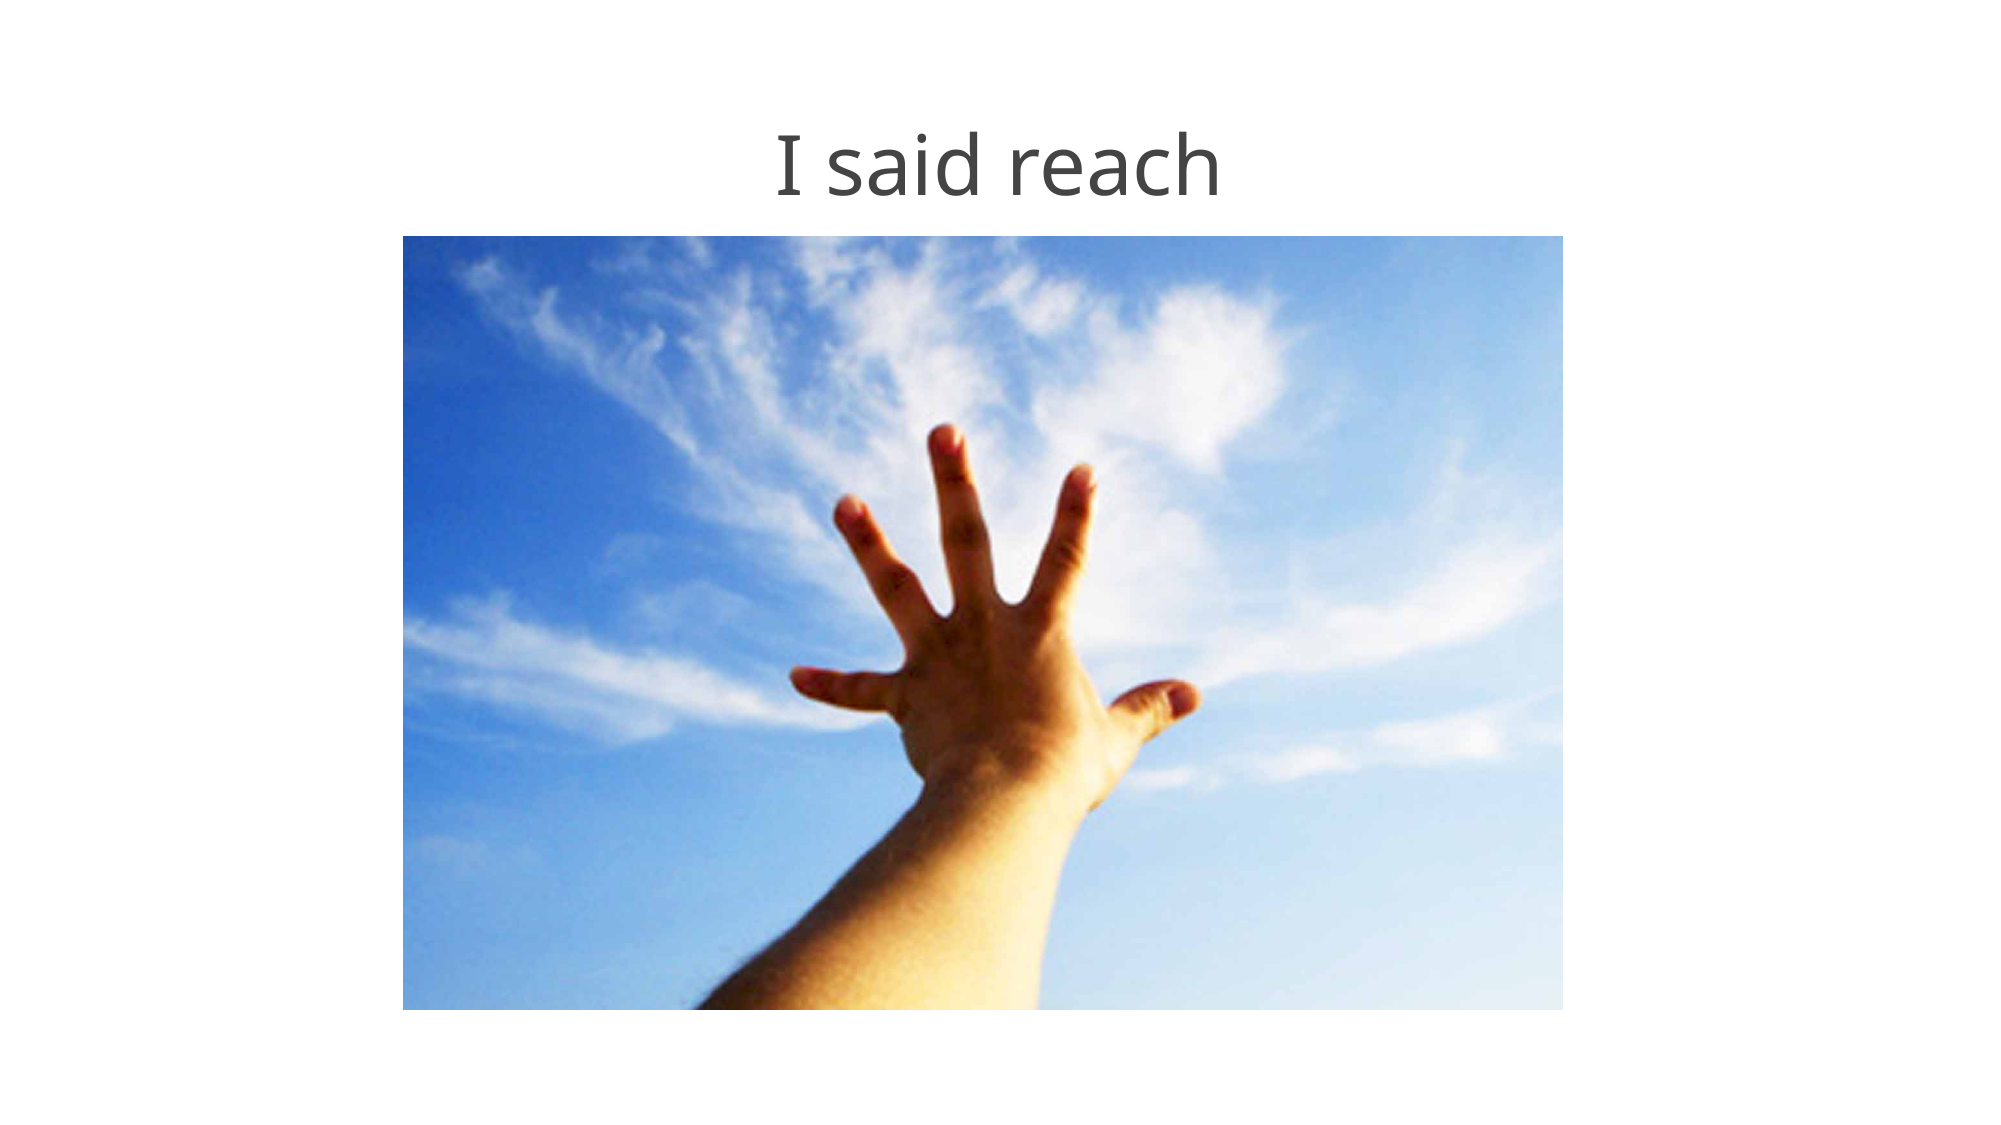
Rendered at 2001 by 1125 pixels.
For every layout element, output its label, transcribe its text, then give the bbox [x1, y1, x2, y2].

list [403, 236, 1564, 1011]
title I said reach [137, 59, 1863, 278]
